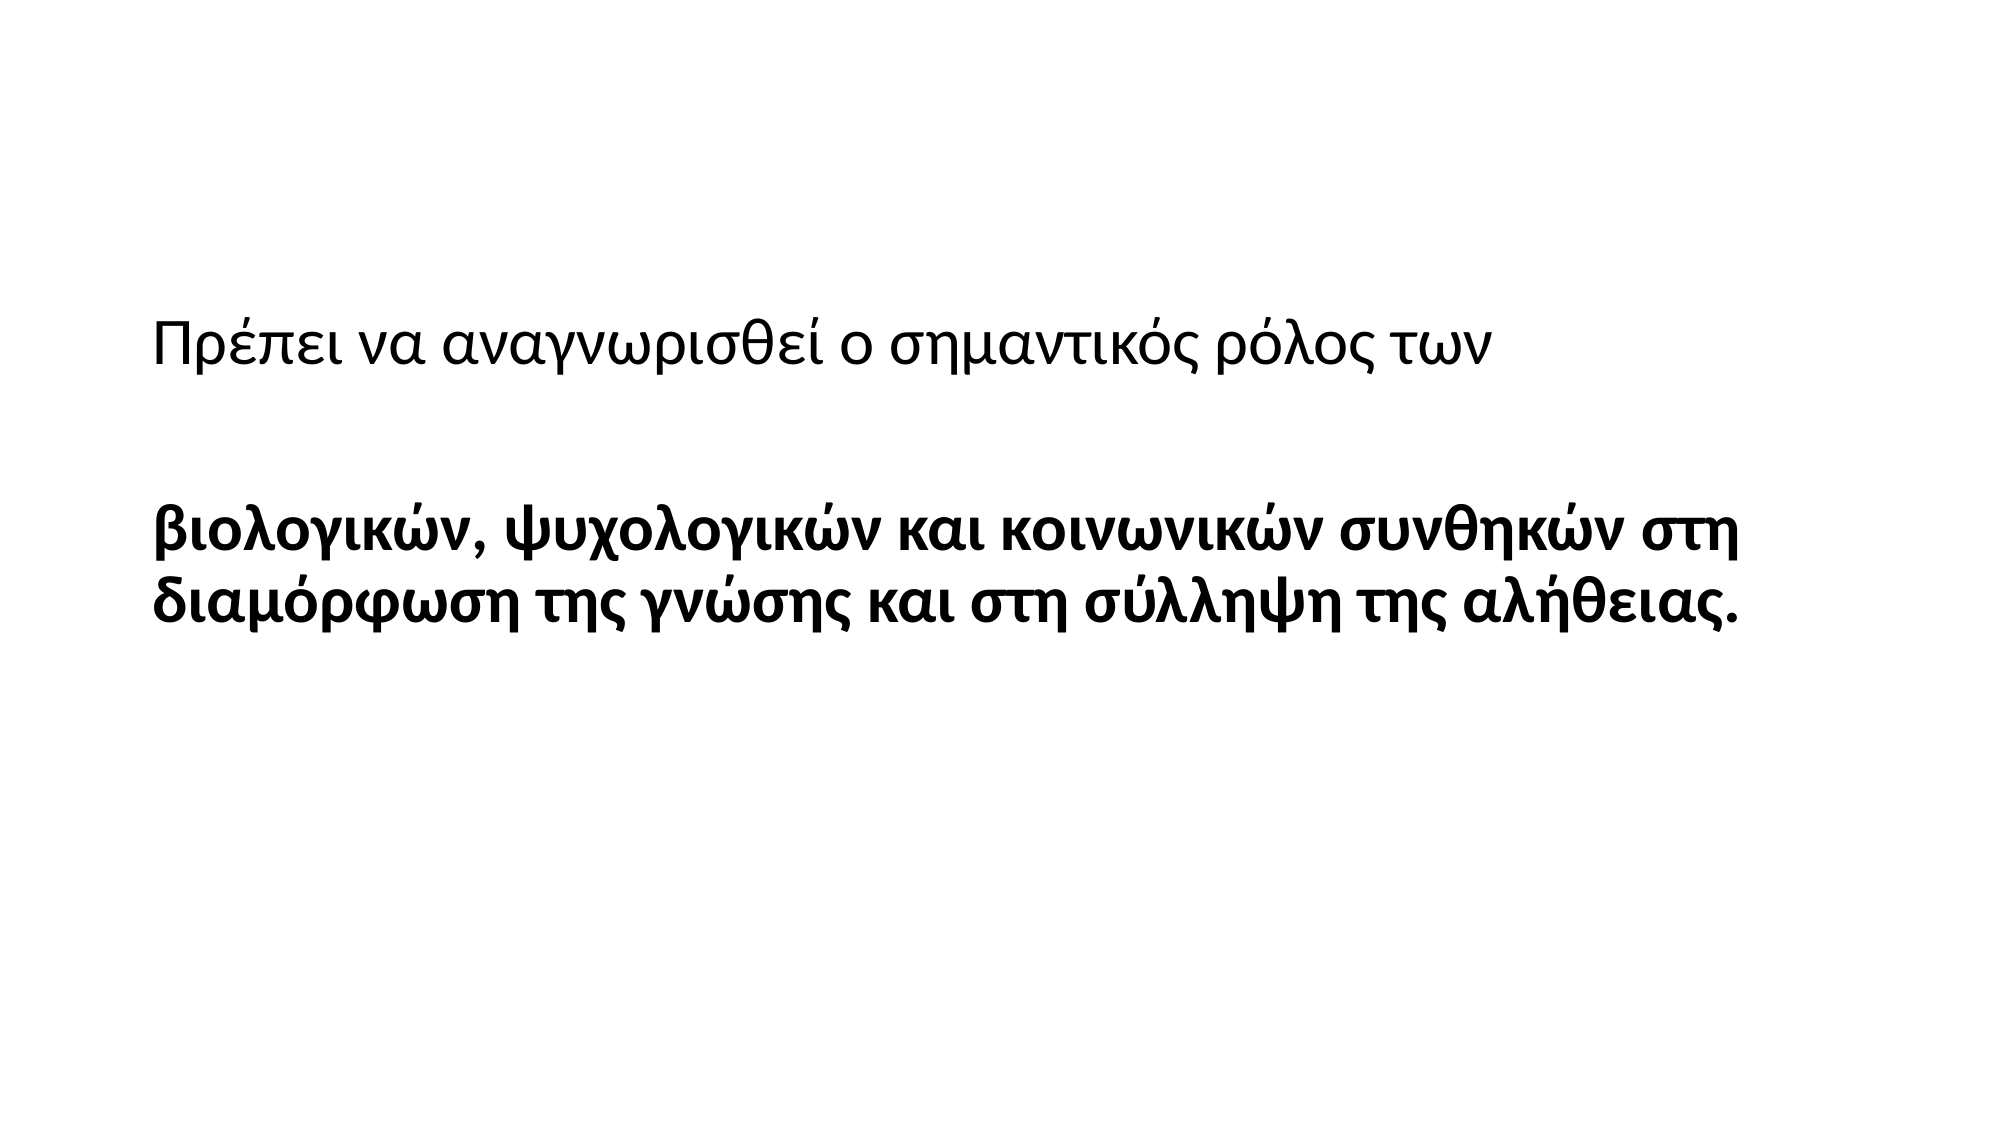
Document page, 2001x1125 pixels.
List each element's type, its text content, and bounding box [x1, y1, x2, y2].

list Πρέπει να αναγνωρισθεί ο σημαντικός ρόλος των βιολογικών, ψυχολογικών και κοινωνικών συνθηκών στη διαμόρφωση της γνώσης και στη σύλληψη της αλήθειας. [137, 299, 1863, 1014]
